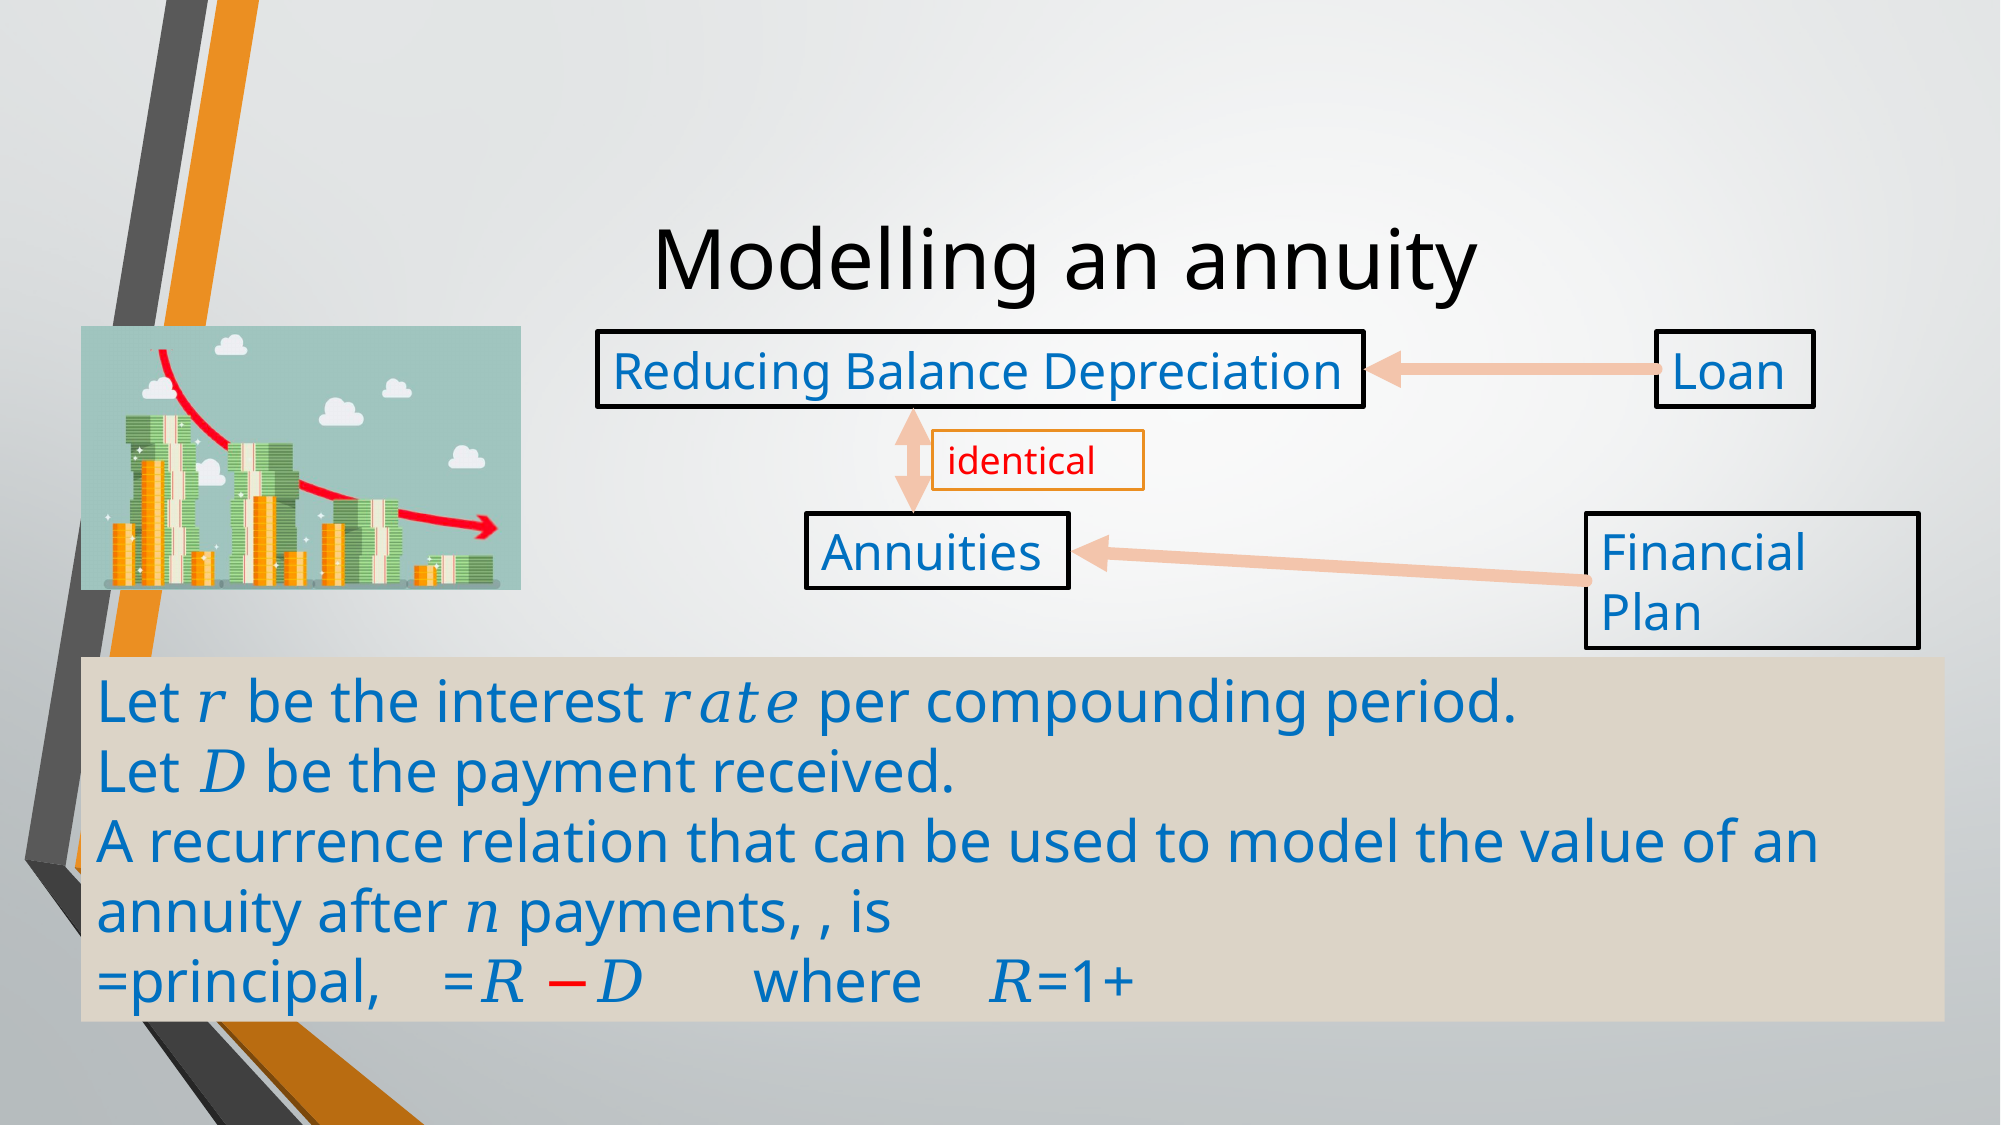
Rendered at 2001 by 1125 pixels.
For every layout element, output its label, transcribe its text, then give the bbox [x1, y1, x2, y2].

text_box Reducing Balance Depreciation [597, 331, 1364, 407]
text_box Financial Plan [1586, 513, 1919, 649]
text_box Loan [1656, 331, 1814, 407]
text_box identical [932, 430, 1144, 490]
title Modelling an annuity [243, 112, 1887, 400]
text_box Annuities [806, 513, 1069, 589]
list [80, 326, 521, 590]
